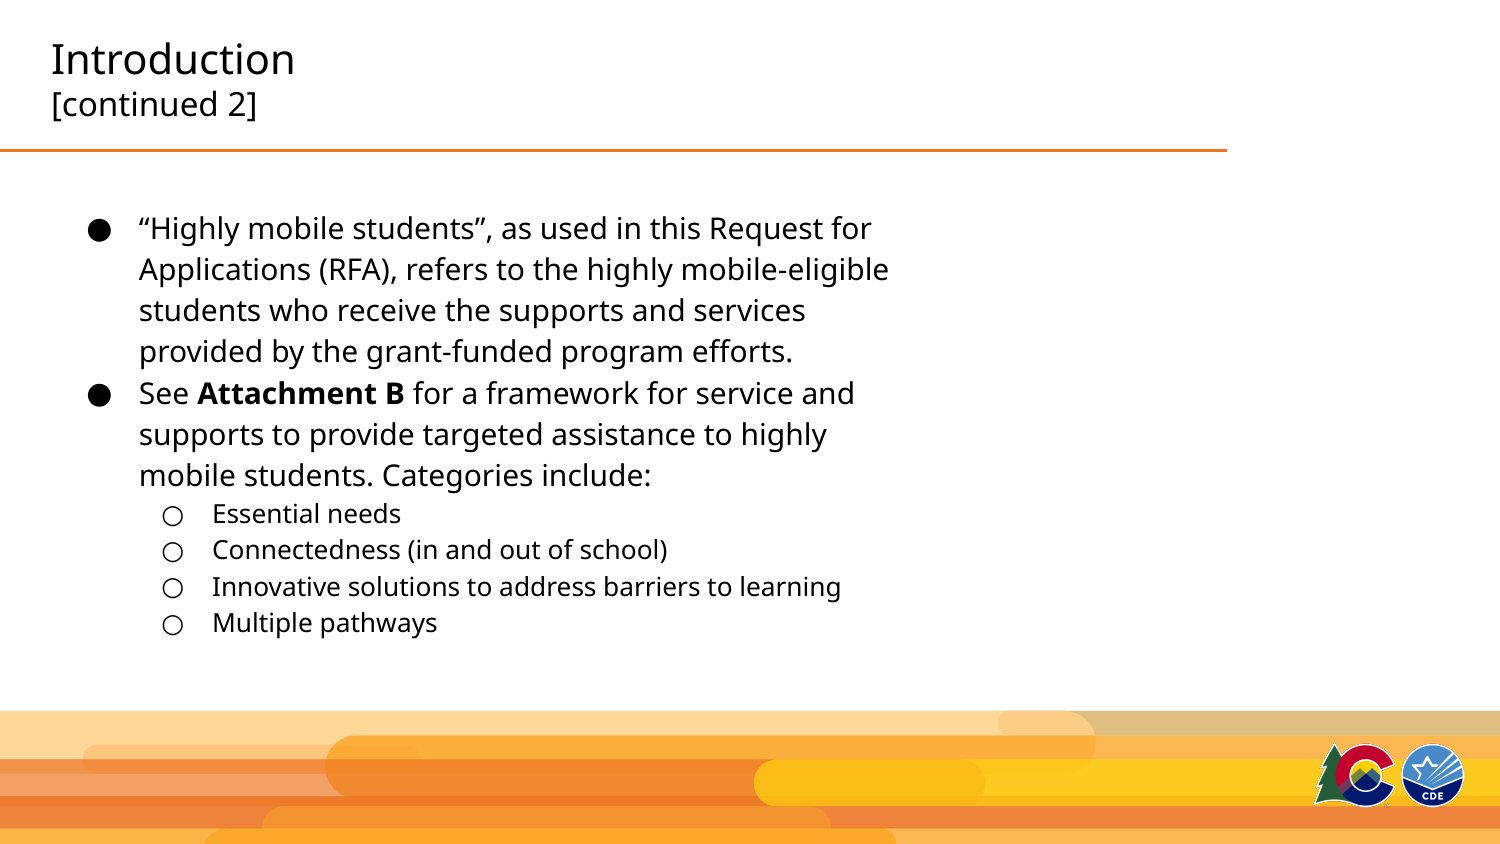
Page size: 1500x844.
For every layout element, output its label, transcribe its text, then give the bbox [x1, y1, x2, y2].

picture [0, 708, 1500, 844]
title Introduction [continued 2] [51, 17, 1227, 139]
list “Highly mobile students”, as used in this Request for Applications (RFA), refers to the highly mobile-eligible students who receive the supports and services provided by the grant-funded program efforts. See Attachment B for a framework for service and supports to provide targeted assistance to highly mobile students. Categories include: Essential needs Connectedness (in and out of school) Innovative solutions to address barriers to learning Multiple pathways [51, 189, 917, 687]
